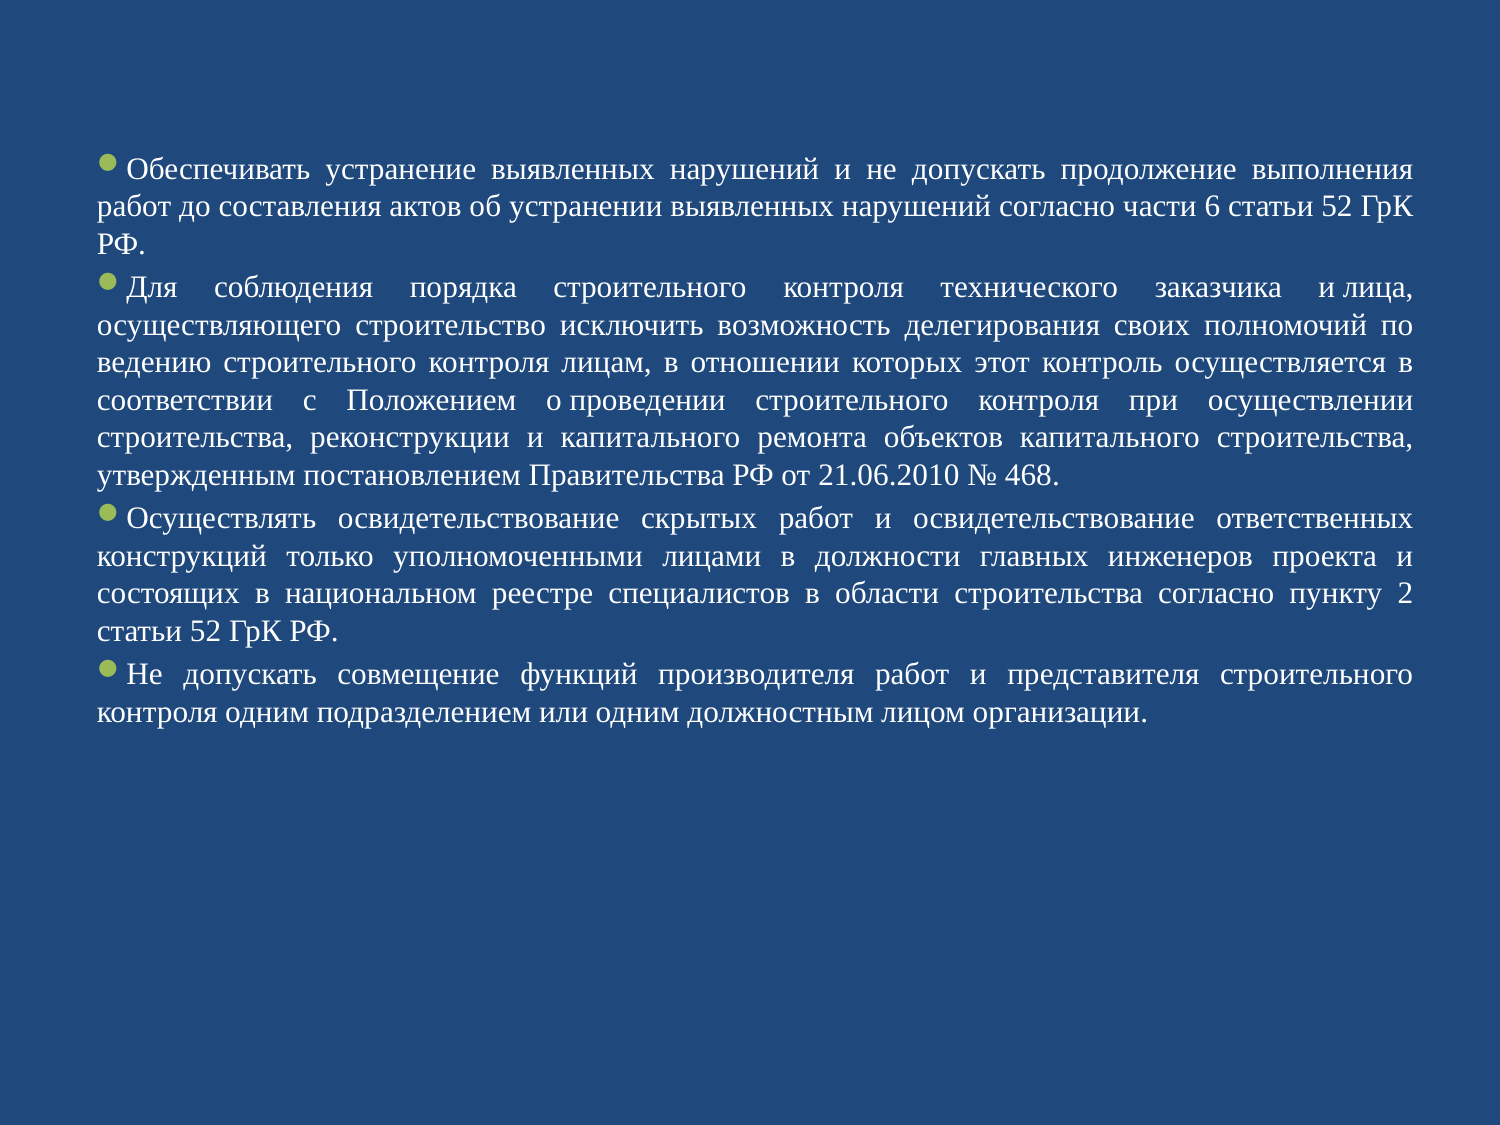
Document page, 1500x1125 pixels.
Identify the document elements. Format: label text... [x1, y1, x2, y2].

list Обеспечивать устранение выявленных нарушений и не допускать продолжение выполнения работ до составления актов об устранении выявленных нарушений согласно части 6 статьи 52 ГрК РФ. Для соблюдения порядка строительного контроля технического заказчика и лица, осуществляющего строительство исключить возможность делегирования своих полномочий по ведению строительного контроля лицам, в отношении которых этот контроль осуществляется в соответствии с Положением о проведении строительного контроля при осуществлении строительства, реконструкции и капитального ремонта объектов капитального строительства, утвержденным постановлением Правительства РФ от 21.06.2010 № 468. Осуществлять освидетельствование скрытых работ и освидетельствование ответственных конструкций только уполномоченными лицами в должности главных инженеров проекта и состоящих в национальном реестре специалистов в области строительства согласно пункту 2 статьи 52 ГрК РФ. Не допускать совмещение функций производителя работ и представителя строительного контроля одним подразделением или одним должностным лицом организации. [82, 140, 1430, 774]
